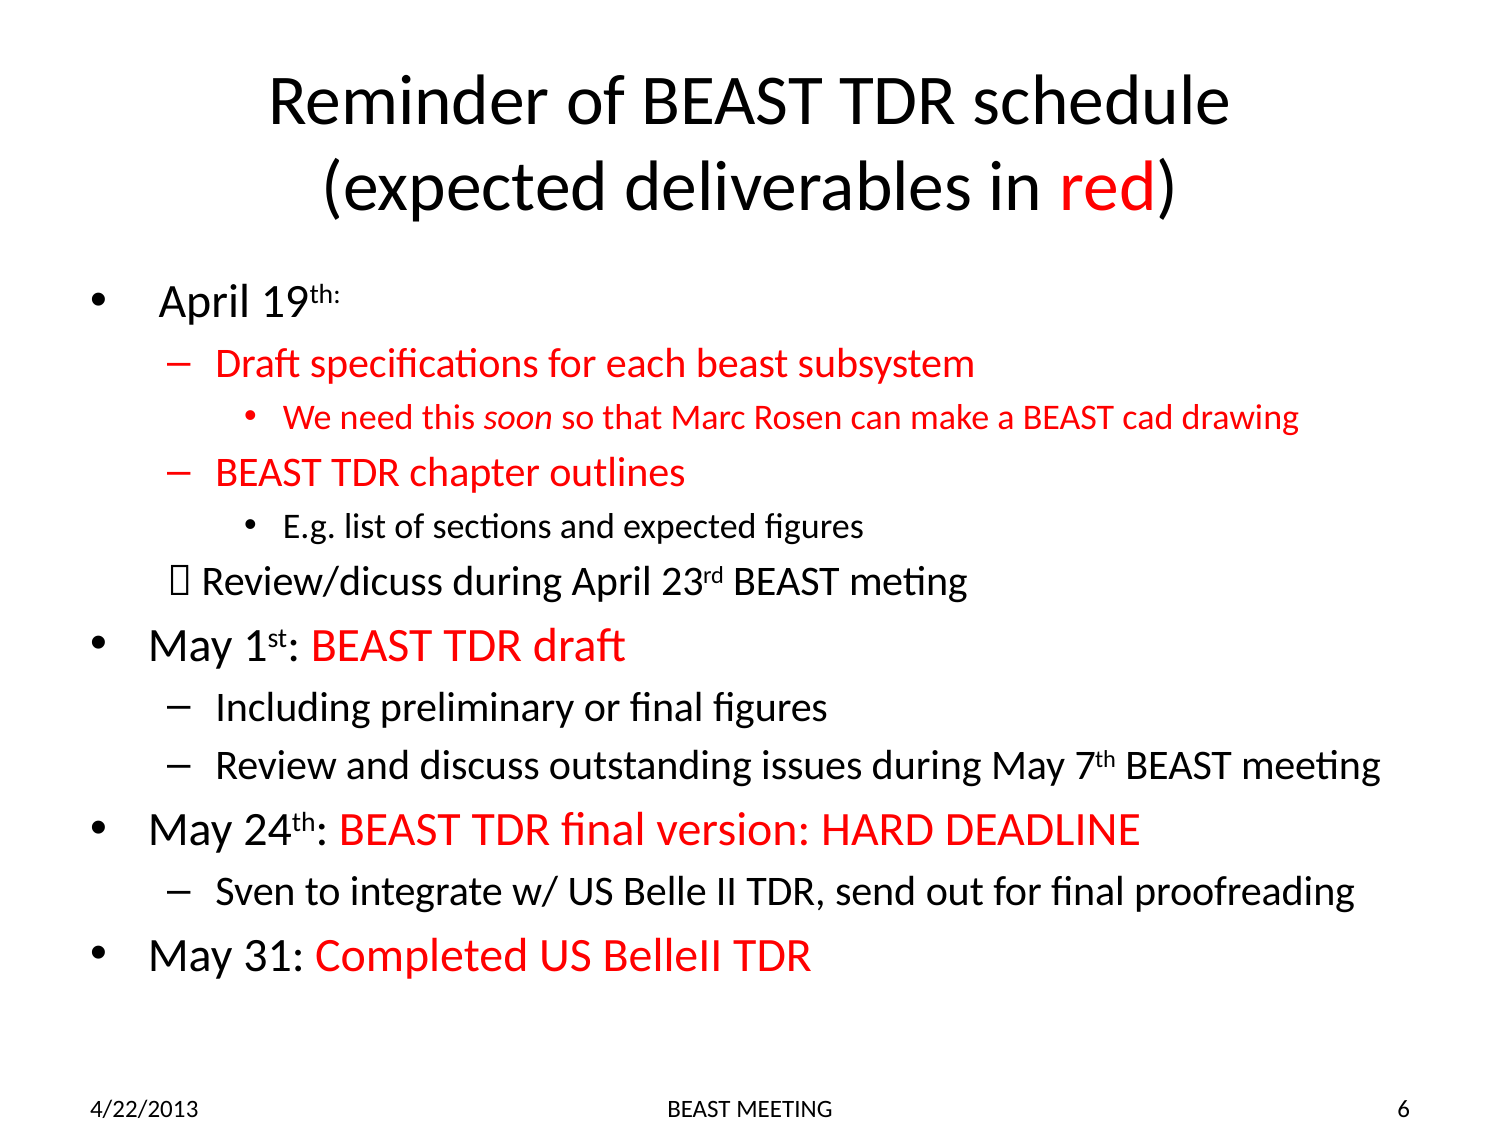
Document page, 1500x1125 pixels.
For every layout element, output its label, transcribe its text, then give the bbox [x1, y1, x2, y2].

title Reminder of BEAST TDR schedule (expected deliverables in red) [75, 45, 1425, 233]
list April 19th: Draft specifications for each beast subsystem We need this soon so that Marc Rosen can make a BEAST cad drawing BEAST TDR chapter outlines E.g. list of sections and expected figures  Review/dicuss during April 23rd BEAST meting May 1st: BEAST TDR draft Including preliminary or final figures Review and discuss outstanding issues during May 7th BEAST meeting May 24th: BEAST TDR final version: HARD DEADLINE Sven to integrate w/ US Belle II TDR, send out for final proofreading May 31: Completed US BelleII TDR [75, 262, 1425, 1005]
